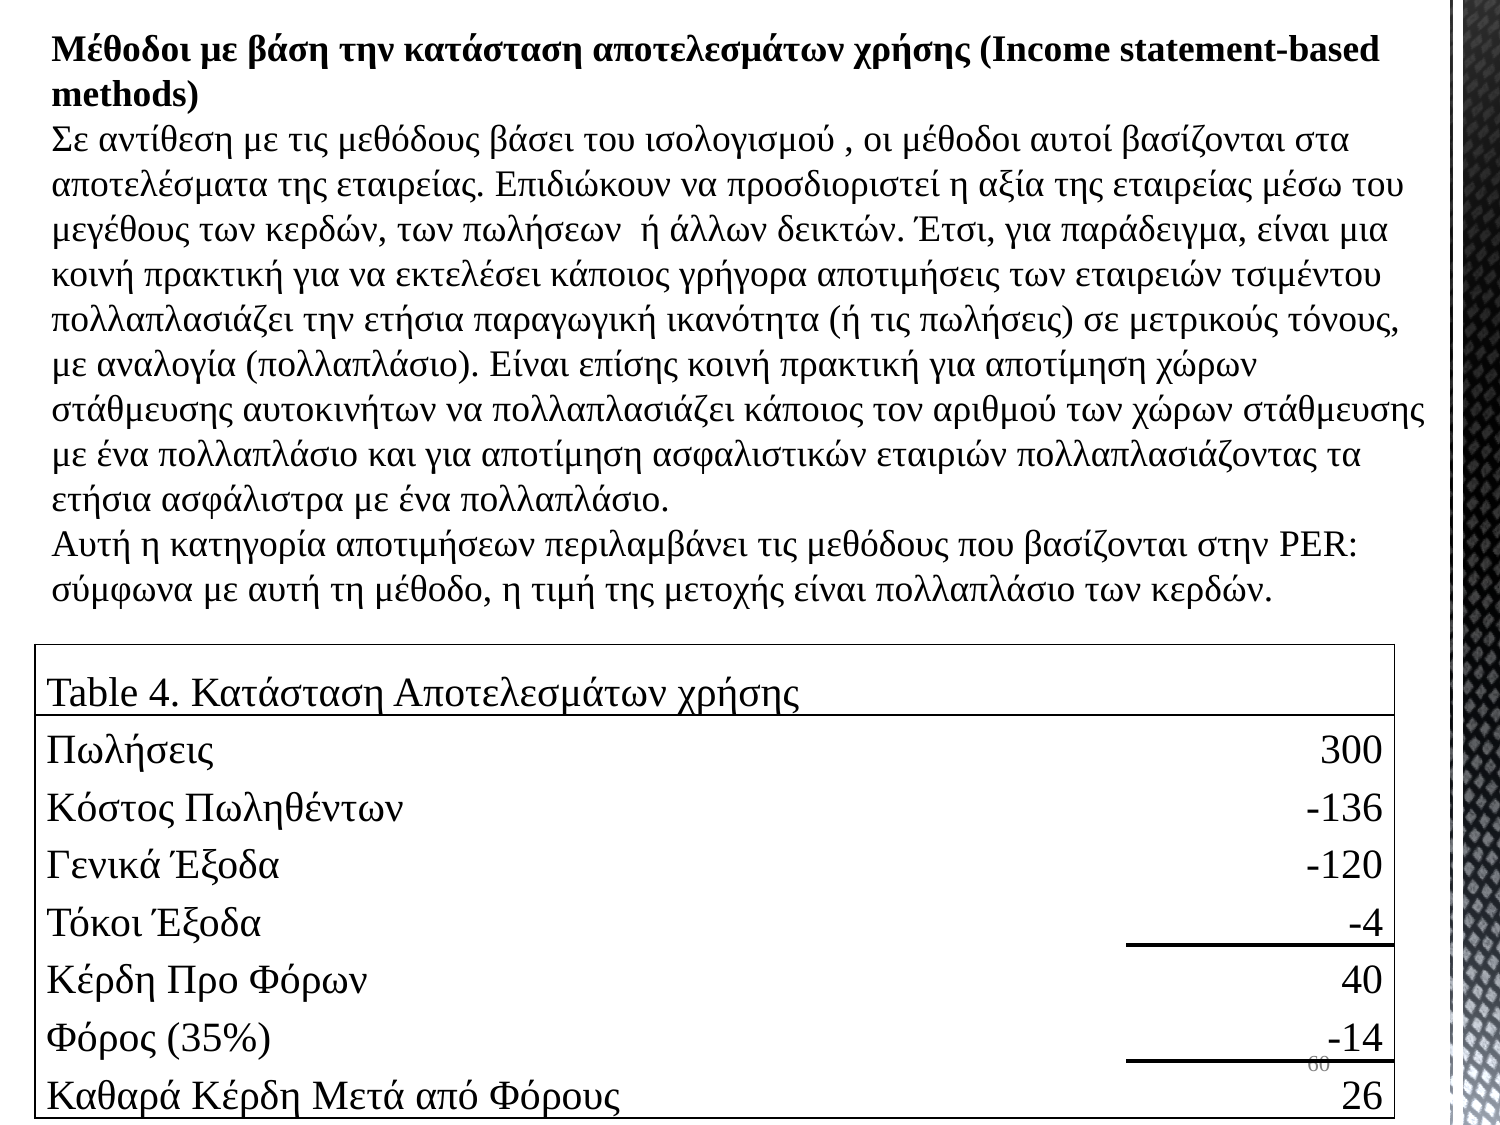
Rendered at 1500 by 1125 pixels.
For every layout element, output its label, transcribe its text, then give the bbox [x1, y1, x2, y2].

table_cell Πωλήσεις [36, 716, 1126, 773]
picture [1447, 0, 1500, 1125]
text_box [1442, 117, 1453, 173]
table_cell -4 [1126, 888, 1394, 943]
table_cell Τόκοι Έξοδα [36, 888, 1126, 945]
table_cell -14 [1126, 1003, 1394, 1059]
text_box Μέθοδοι με βάση την κατάσταση αποτελεσμάτων χρήσης (Income statement-based methods) Σε αντίθεση με τις μεθόδους βάσει του ισολογισμού , οι μέθοδοι αυτοί βασίζονται στα αποτελέσματα της εταιρείας. Επιδιώκουν να προσδιοριστεί η αξία της εταιρείας μέσω του μεγέθους των κερδών, των πωλήσεων ή άλλων δεικτών. Έτσι, για παράδειγμα, είναι μια κοινή πρακτική για να εκτελέσει κάποιος γρήγορα αποτιμήσεις των εταιρειών τσιμέντου πολλαπλασιάζει την ετήσια παραγωγική ικανότητα (ή τις πωλήσεις) σε μετρικούς τόνους, με αναλογία (πολλαπλάσιο). Είναι επίσης κοινή πρακτική για αποτίμηση χώρων στάθμευσης αυτοκινήτων να πολλαπλασιάζει κάποιος τον αριθμού των χώρων στάθμευσης με ένα πολλαπλάσιο και για αποτίμηση ασφαλιστικών εταιριών πολλαπλασιάζοντας τα ετήσια ασφάλιστρα με ένα πολλαπλάσιο. Αυτή η κατηγορία αποτιμήσεων περιλαμβάνει τις μεθόδους που βασίζονται στην PER: σύμφωνα με αυτή τη μέθοδο, η τιμή της μετοχής είναι πολλαπλάσιο των κερδών. [0, 2, 1442, 609]
table_cell -136 [1126, 773, 1394, 830]
table_cell 26 [1126, 1063, 1394, 1117]
table_header Table 4. Κατάσταση Αποτελεσμάτων χρήσης [36, 645, 1394, 714]
table_cell Κέρδη Προ Φόρων [36, 945, 1126, 1003]
table_cell Φόρος (35%) [36, 1003, 1126, 1061]
table_cell 300 [1126, 716, 1394, 773]
table_cell 40 [1126, 947, 1394, 1003]
table_cell -120 [1126, 830, 1394, 888]
table_cell Γενικά Έξοδα [36, 830, 1126, 888]
table_cell Κόστος Πωληθέντων [36, 773, 1126, 830]
table_cell Καθαρά Κέρδη Μετά από Φόρους [36, 1061, 1126, 1117]
